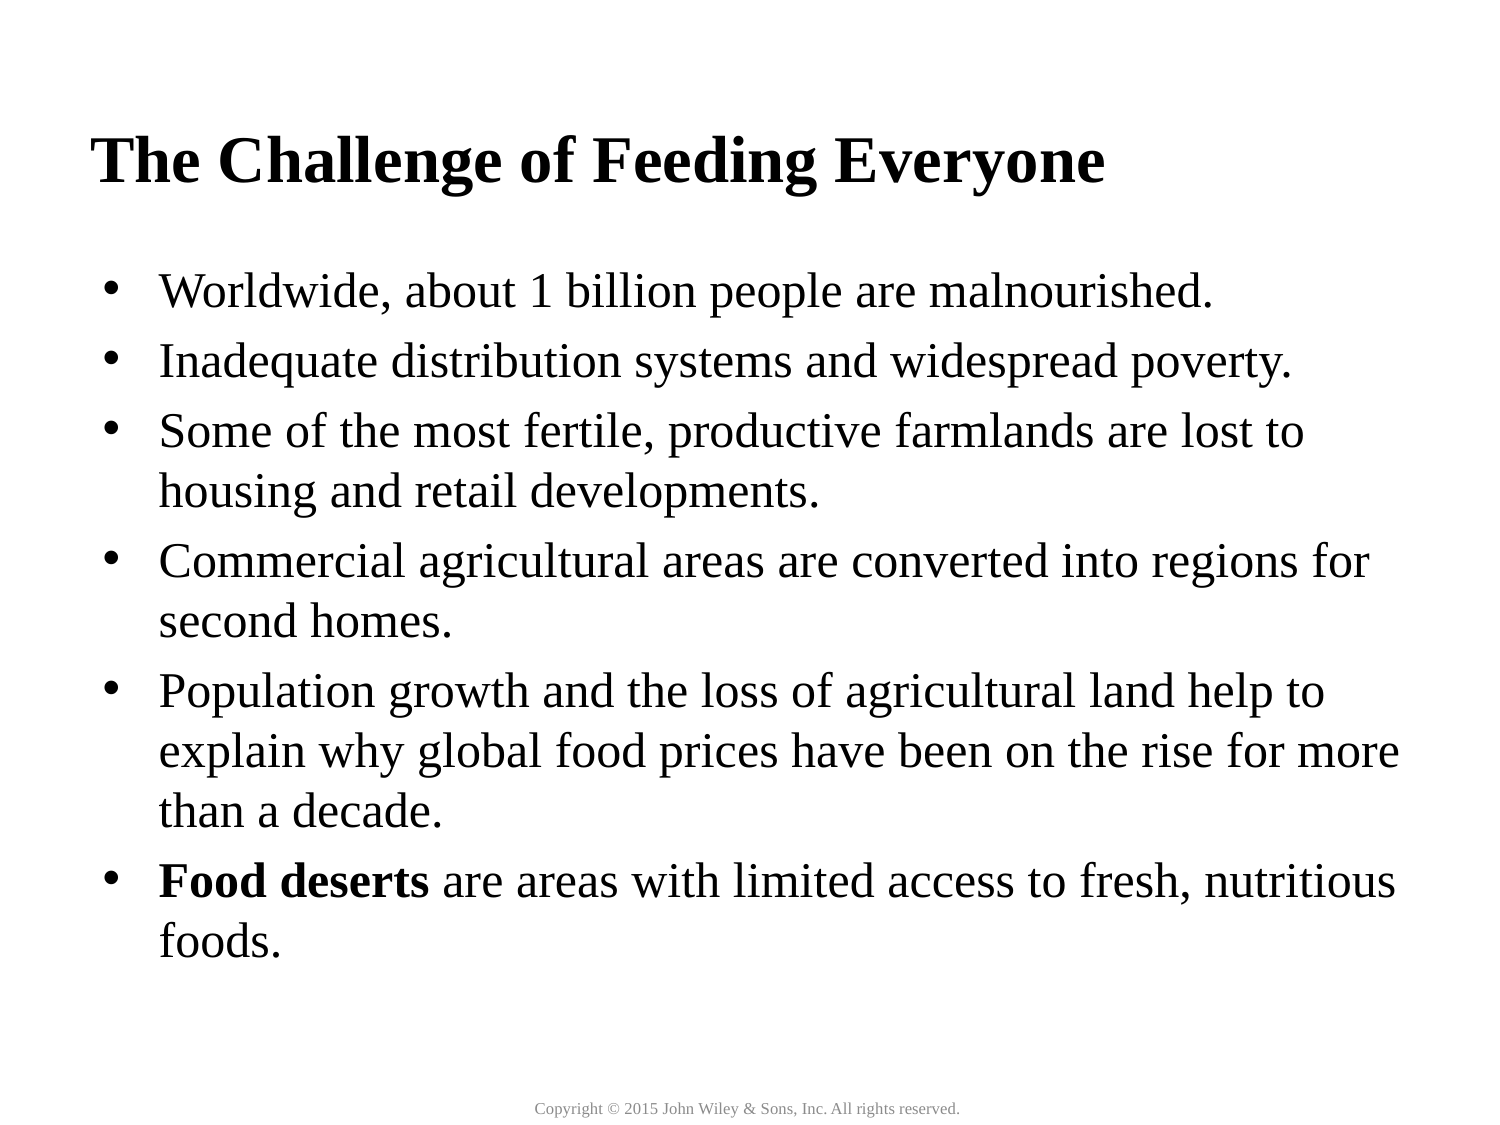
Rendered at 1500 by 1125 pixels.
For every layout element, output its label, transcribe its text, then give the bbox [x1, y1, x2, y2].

list Worldwide, about 1 billion people are malnourished. Inadequate distribution systems and widespread poverty. Some of the most fertile, productive farmlands are lost to housing and retail developments. Commercial agricultural areas are converted into regions for second homes. Population growth and the loss of agricultural land help to explain why global food prices have been on the rise for more than a decade. Food deserts are areas with limited access to fresh, nutritious foods. [87, 249, 1476, 1063]
title The Challenge of Feeding Everyone [74, 62, 1426, 251]
footer Copyright © 2015 John Wiley & Sons, Inc. All rights reserved. [331, 1065, 1169, 1125]
